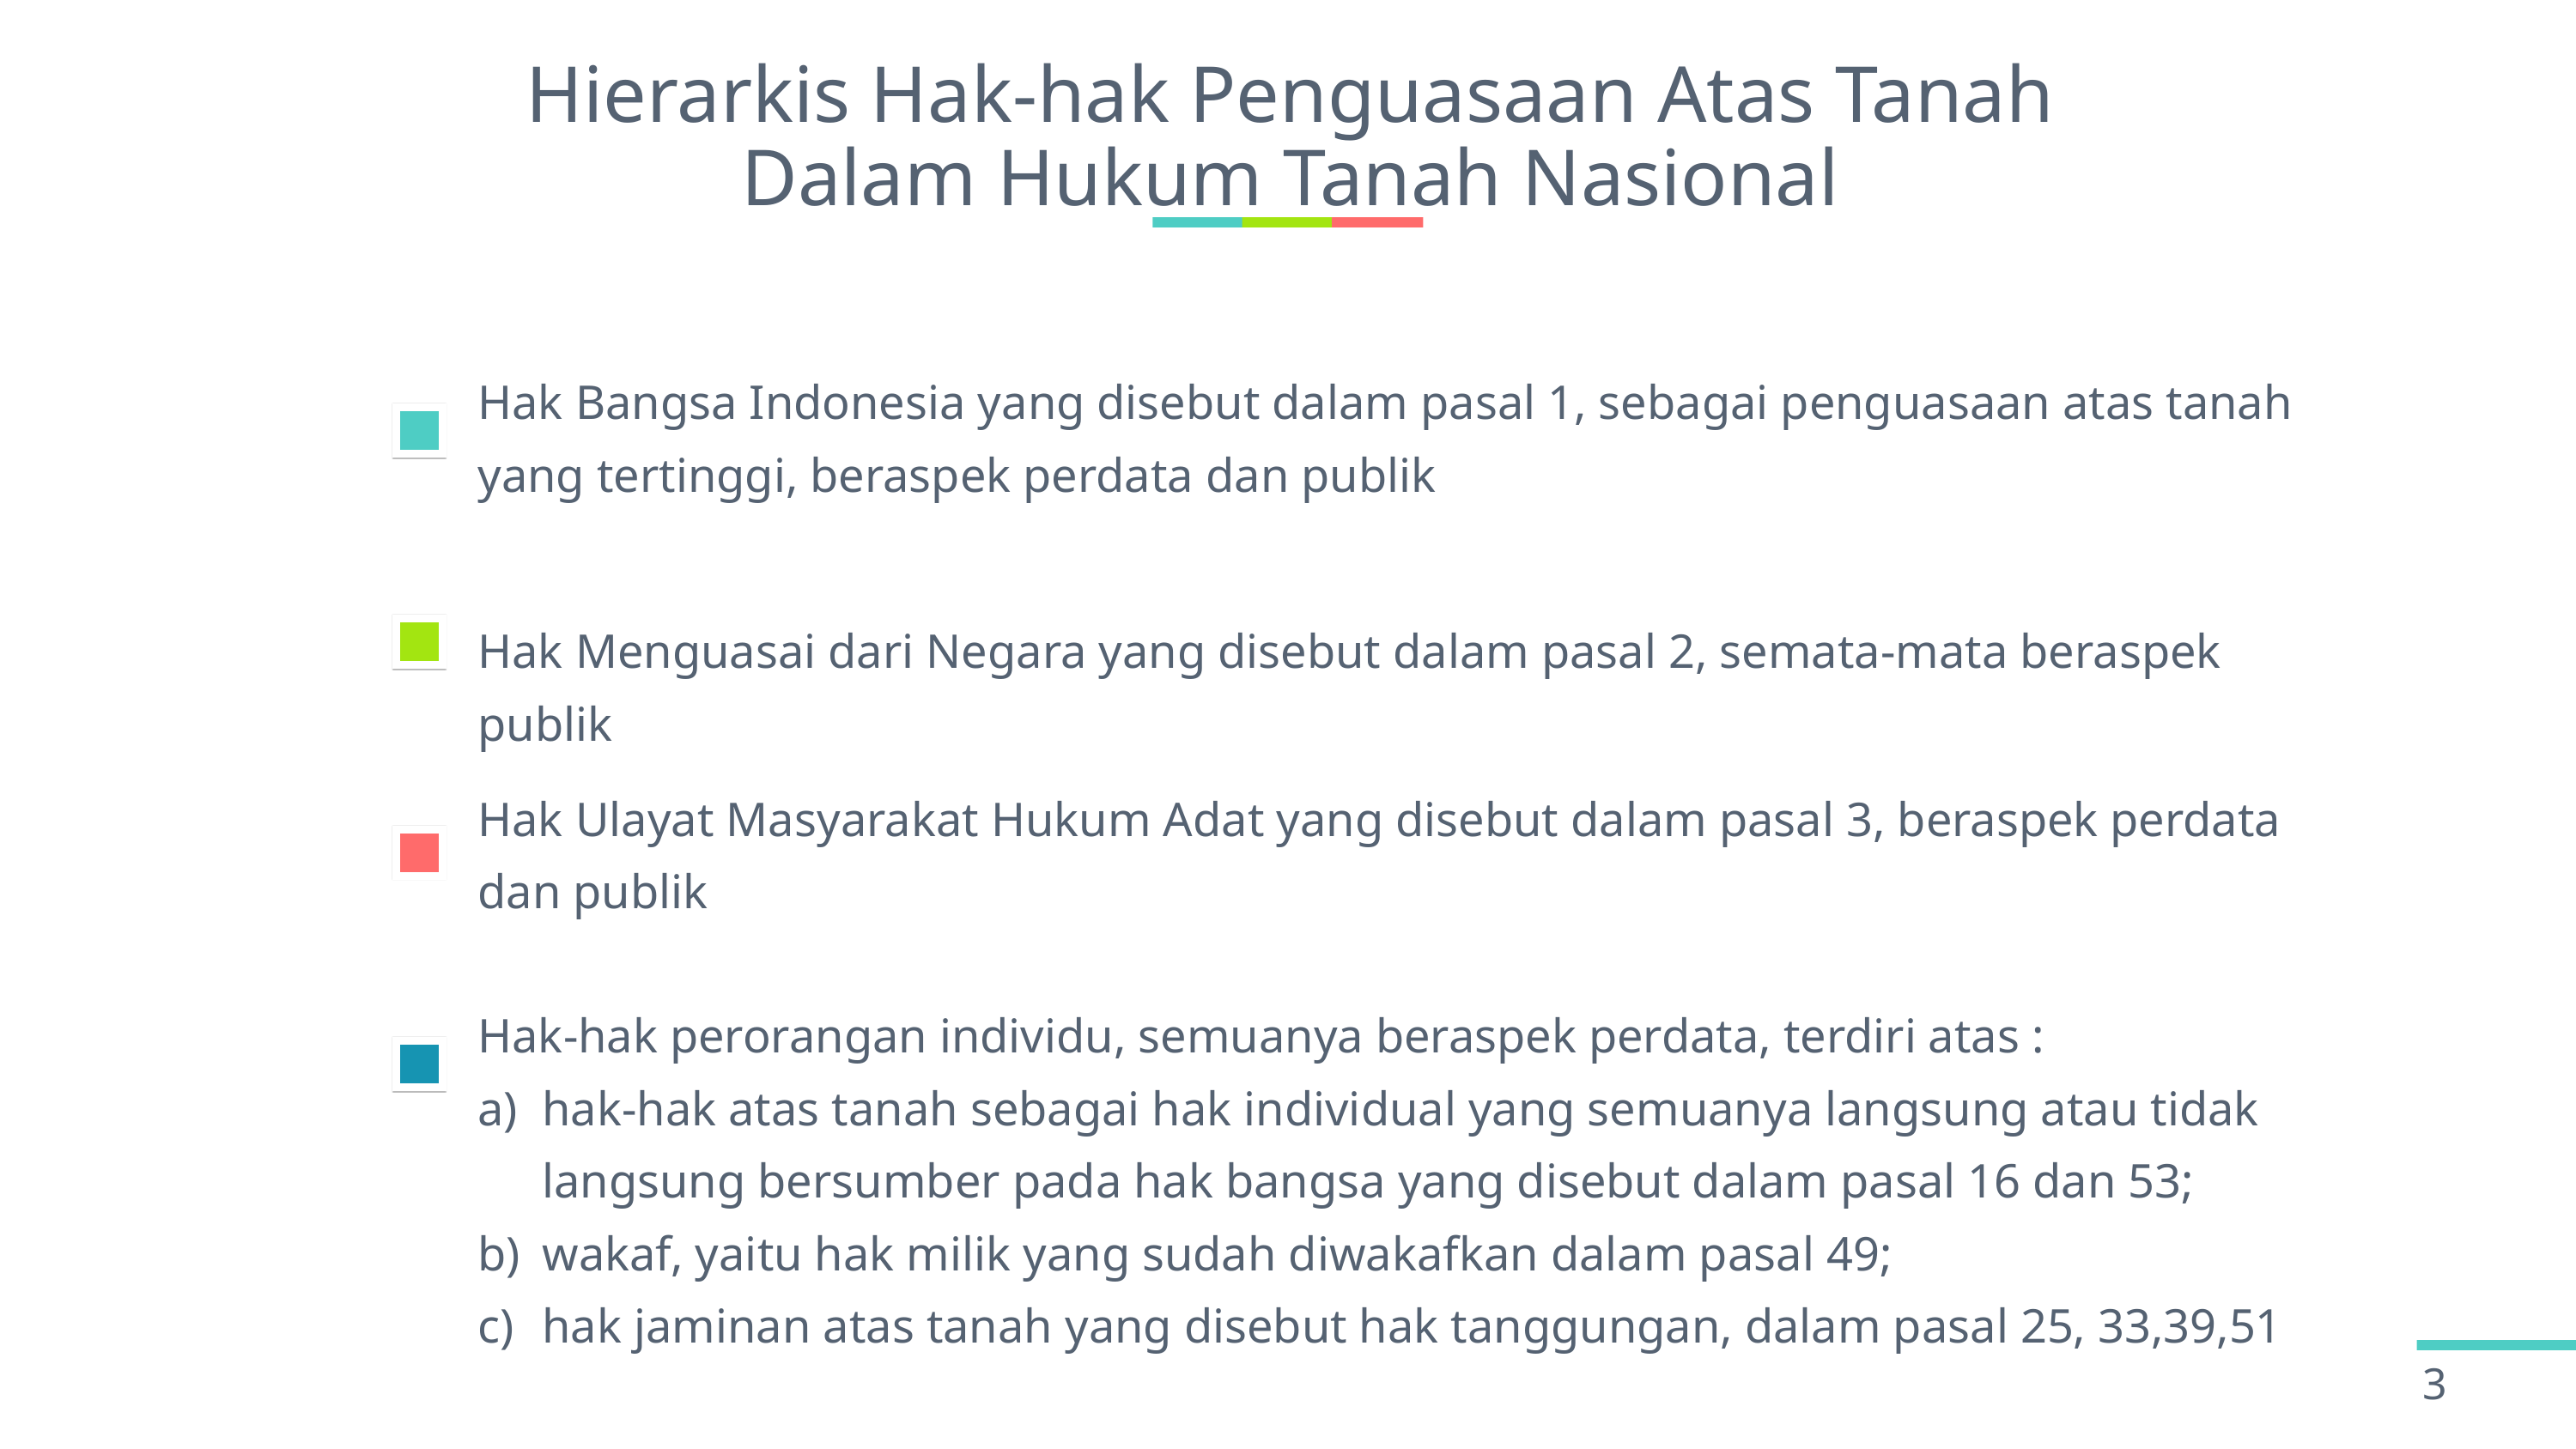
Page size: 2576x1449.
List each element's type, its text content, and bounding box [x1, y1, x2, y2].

list Hak Ulayat Masyarakat Hukum Adat yang disebut dalam pasal 3, beraspek perdata dan publik [465, 767, 2361, 940]
title Hierarkis Hak-hak Penguasaan Atas Tanah Dalam Hukum Tanah Nasional [69, 49, 2512, 230]
list Hak-hak perorangan individu, semuanya beraspek perdata, terdiri atas : hak-hak atas tanah sebagai hak individual yang semuanya langsung atau tidak langsung bersumber pada hak bangsa yang disebut dalam pasal 16 dan 53; wakaf, yaitu hak milik yang sudah diwakafkan dalam pasal 49; hak jaminan atas tanah yang disebut hak tanggungan, dalam pasal 25, 33,39,51 [465, 983, 2361, 1156]
list Hak Menguasai dari Negara yang disebut dalam pasal 2, semata-mata beraspek publik [465, 598, 2361, 767]
slide_number 3 [2409, 1351, 2576, 1421]
list Hak Bangsa Indonesia yang disebut dalam pasal 1, sebagai penguasaan atas tanah yang tertinggi, beraspek perdata dan publik [465, 349, 2361, 523]
